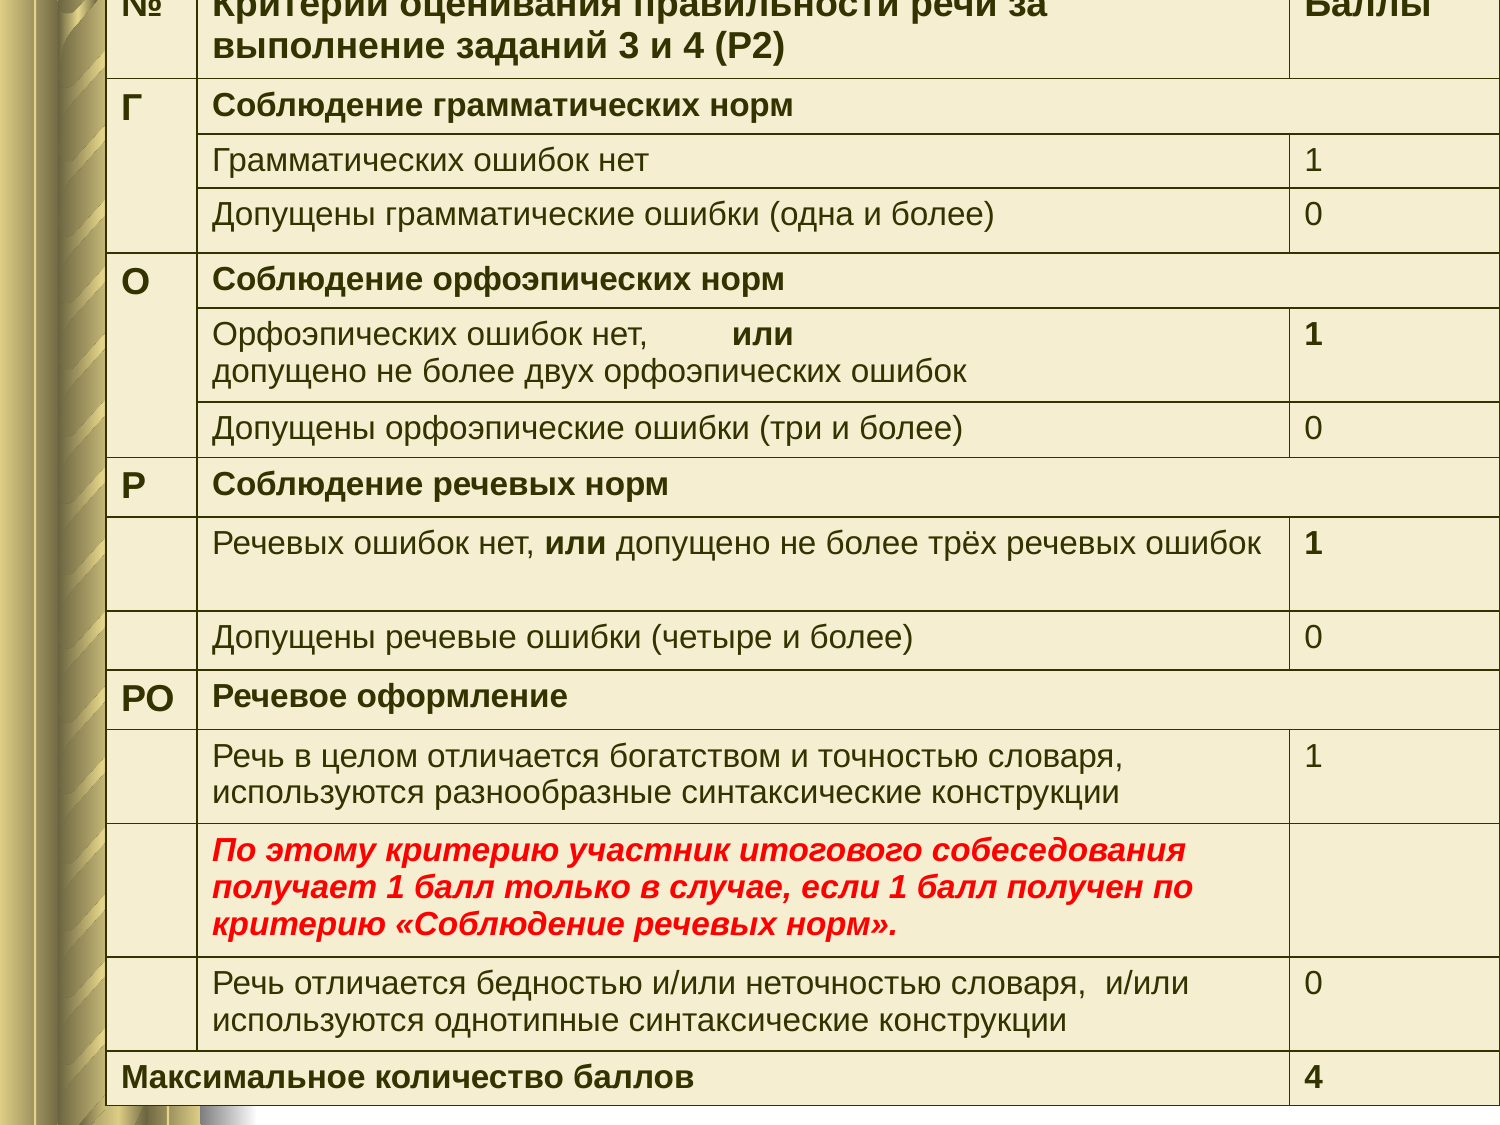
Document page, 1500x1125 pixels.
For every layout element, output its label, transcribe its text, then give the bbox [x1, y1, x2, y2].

table_cell 1 [1290, 135, 1499, 187]
table_cell Г [107, 79, 196, 252]
table_cell 1 [1290, 730, 1499, 823]
table_header Критерии оценивания правильности речи за выполнение заданий 3 и 4 (Р2) [198, 0, 1289, 78]
table_cell 0 [1290, 403, 1499, 457]
table_header Баллы [1290, 0, 1499, 78]
table_cell [107, 730, 196, 823]
table_cell Соблюдение грамматических норм [198, 79, 1499, 133]
table_cell По этому критерию участник итогового собеседования получает 1 балл только в случае, если 1 балл получен по критерию «Соблюдение речевых норм». [198, 824, 1289, 956]
table_cell Допущены речевые ошибки (четыре и более) [198, 612, 1289, 669]
table_cell Максимальное количество баллов [107, 1052, 1289, 1105]
table_cell Р [107, 458, 196, 516]
table_cell Допущены орфоэпические ошибки (три и более) [198, 403, 1289, 457]
table_cell Грамматических ошибок нет [198, 135, 1289, 187]
table_cell Речевых ошибок нет, или допущено не более трёх речевых ошибок [198, 518, 1289, 610]
table_cell О [107, 254, 196, 457]
table_cell [107, 958, 196, 1050]
table_cell [1290, 824, 1499, 956]
table_cell 0 [1290, 189, 1499, 252]
table_cell 1 [1290, 309, 1499, 401]
table_cell 0 [1290, 612, 1499, 669]
table_cell Допущены грамматические ошибки (одна и более) [198, 189, 1289, 252]
table_cell Речь отличается бедностью и/или неточностью словаря, и/или используются однотипные синтаксические конструкции [198, 958, 1289, 1050]
table_cell [107, 612, 196, 669]
table_cell Речевое оформление [198, 671, 1499, 729]
table_cell 0 [1290, 958, 1499, 1050]
table_cell Соблюдение орфоэпических норм [198, 254, 1499, 307]
table_cell РО [107, 671, 196, 729]
table_cell [107, 518, 196, 610]
table_cell Речь в целом отличается богатством и точностью словаря, используются разнообразные синтаксические конструкции [198, 730, 1289, 823]
table_cell 4 [1290, 1052, 1499, 1105]
table_cell Орфоэпических ошибок нет, или допущено не более двух орфоэпических ошибок [198, 309, 1289, 401]
table_cell [107, 824, 196, 956]
table_cell 1 [1290, 518, 1499, 610]
table_cell Соблюдение речевых норм [198, 458, 1499, 516]
table_header № [107, 0, 196, 78]
